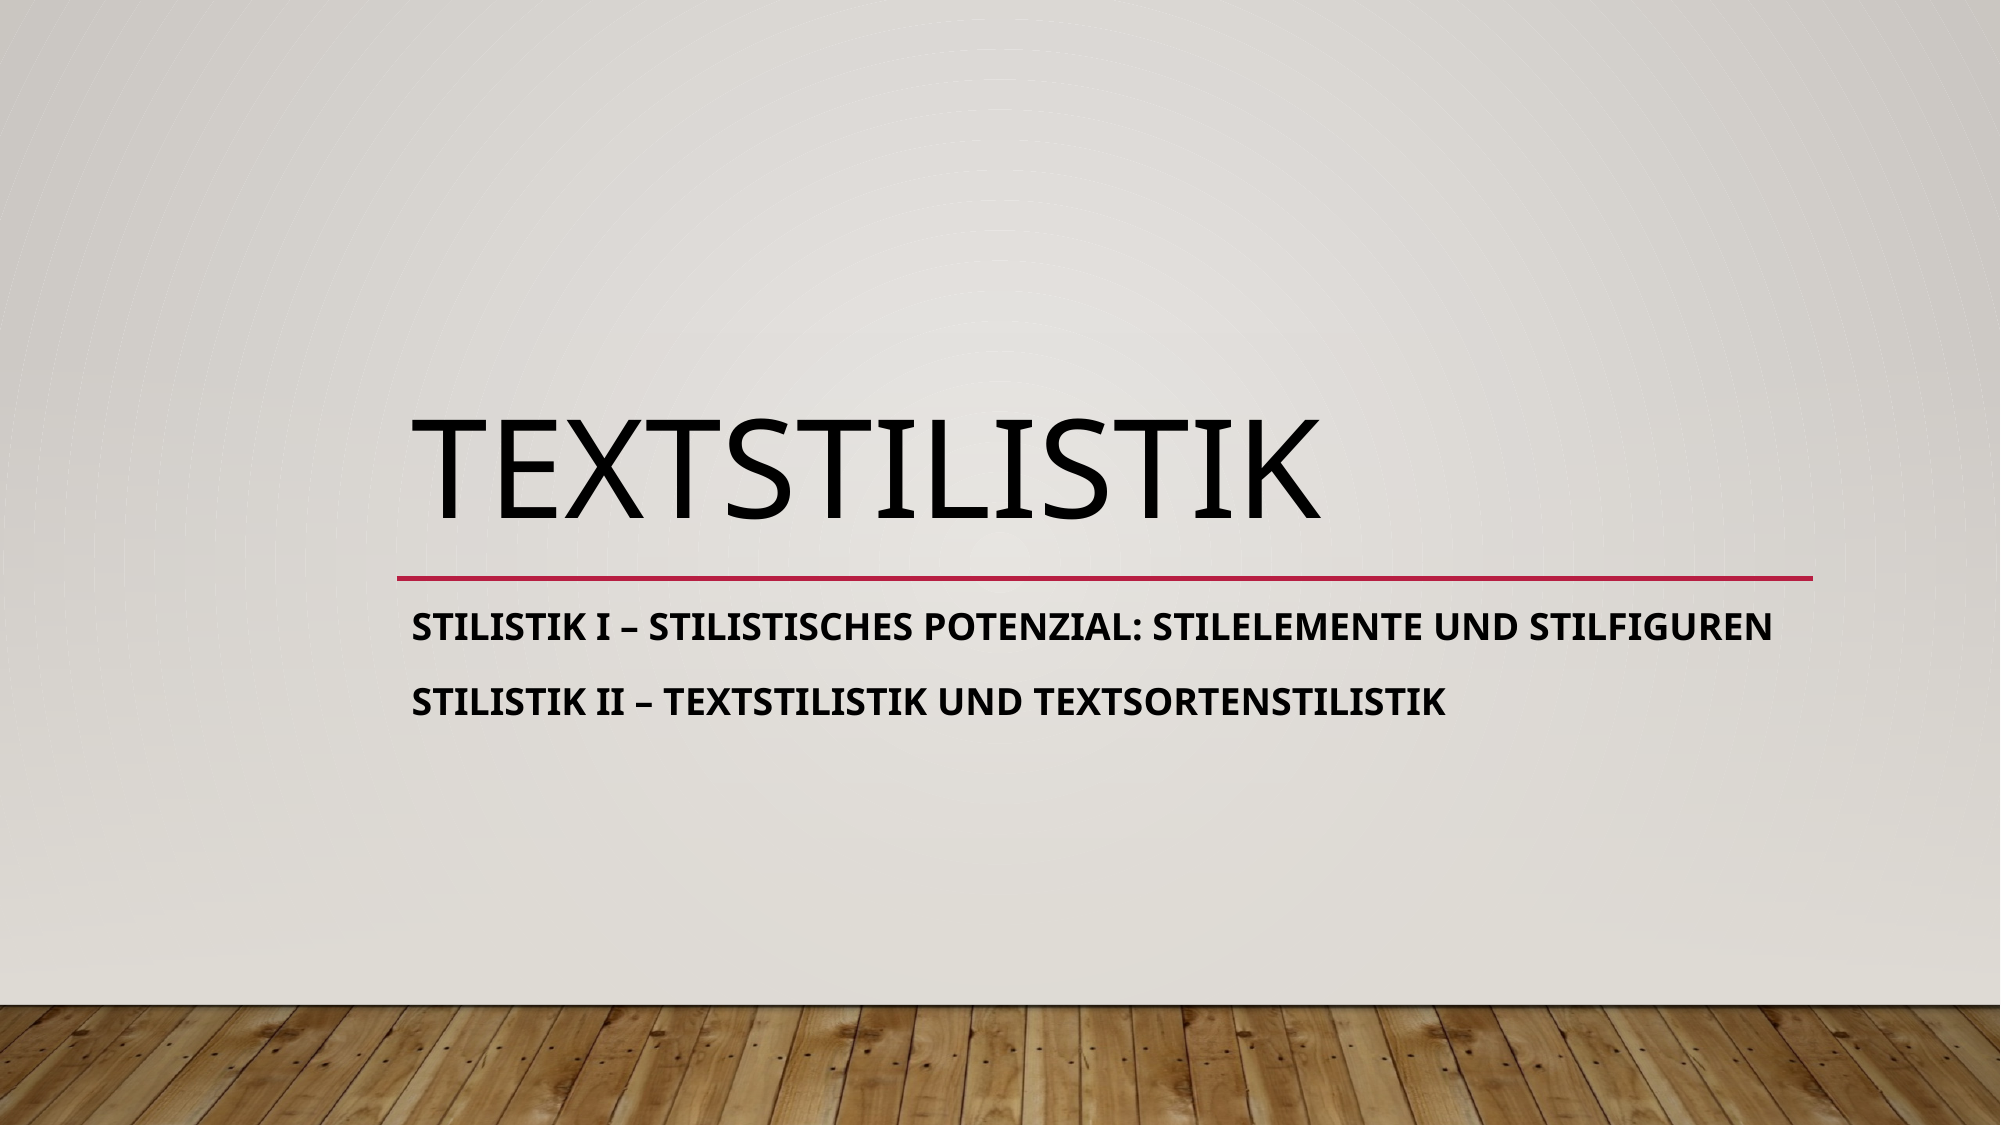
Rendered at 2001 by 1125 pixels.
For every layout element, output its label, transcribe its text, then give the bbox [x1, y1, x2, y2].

subtitle Stilistik I – Stilistisches Potenzial: Stilelemente und Stilfiguren Stilistik II – Textstilistik und Textsortenstilistik [396, 579, 1814, 740]
picture [0, 1005, 2000, 1125]
title Textstilistik [396, 131, 1814, 549]
